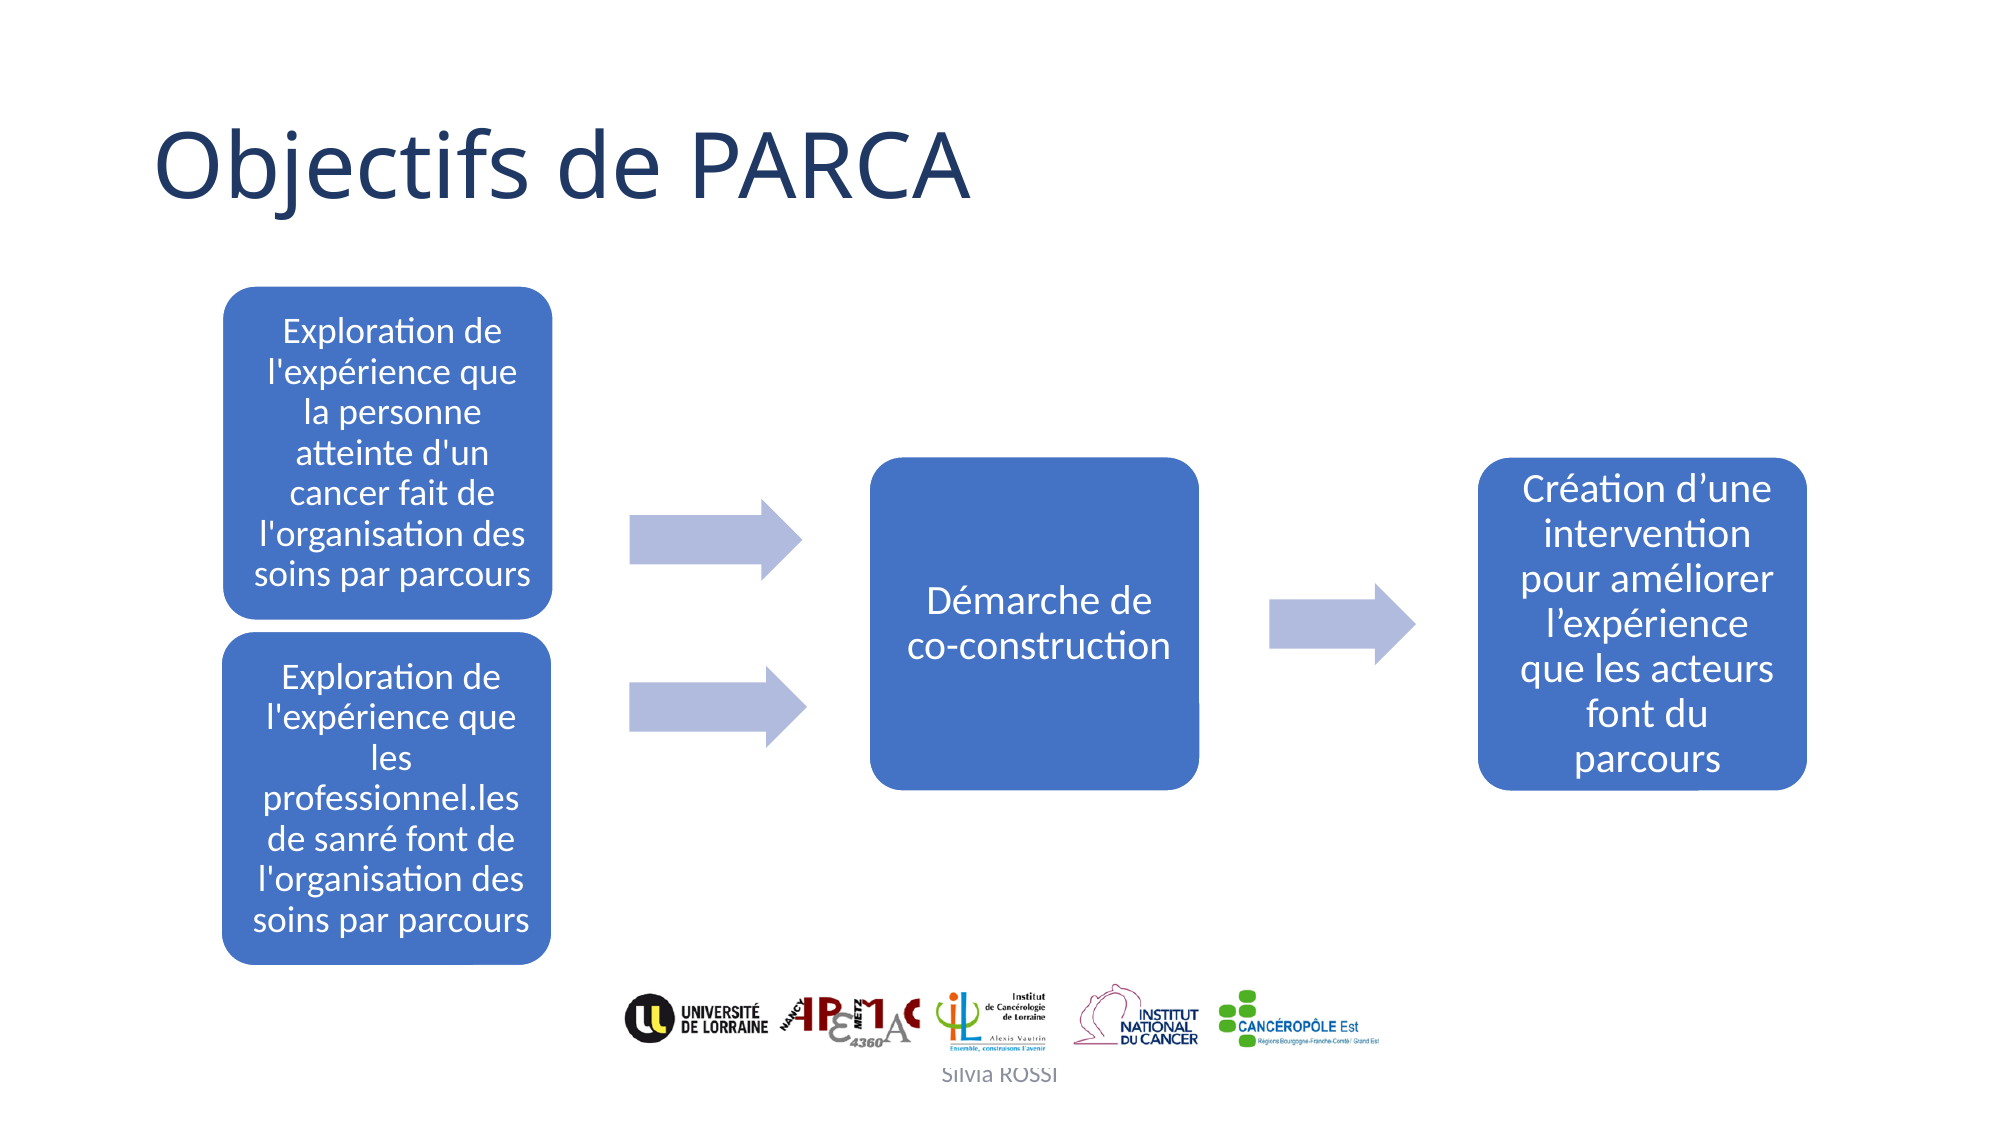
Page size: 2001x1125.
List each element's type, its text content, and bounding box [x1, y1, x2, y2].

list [137, 264, 1863, 979]
footer Silvia ROSSI [662, 1068, 1338, 1103]
picture [595, 966, 1405, 1068]
title Objectifs de PARCA [137, 59, 1863, 264]
